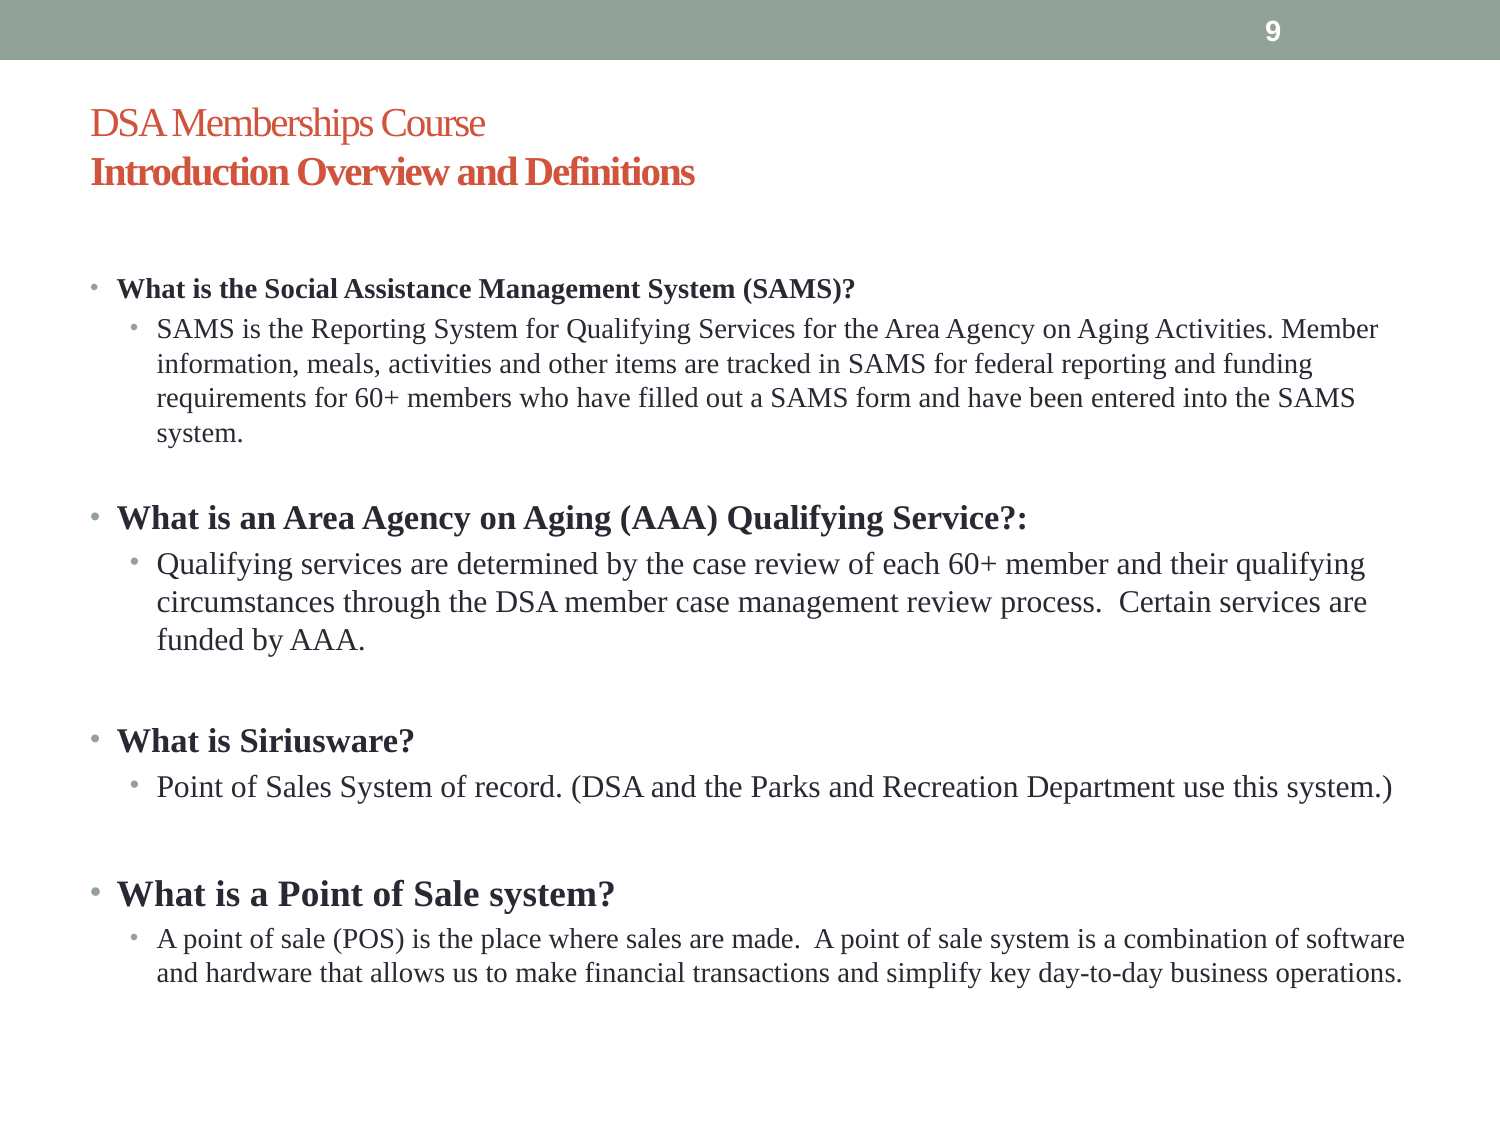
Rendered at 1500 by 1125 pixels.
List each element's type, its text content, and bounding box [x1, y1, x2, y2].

list What is the Social Assistance Management System (SAMS)? SAMS is the Reporting System for Qualifying Services for the Area Agency on Aging Activities. Member information, meals, activities and other items are tracked in SAMS for federal reporting and funding requirements for 60+ members who have filled out a SAMS form and have been entered into the SAMS system. What is an Area Agency on Aging (AAA) Qualifying Service?: Qualifying services are determined by the case review of each 60+ member and their qualifying circumstances through the DSA member case management review process. Certain services are funded by AAA. What is Siriusware? Point of Sales System of record. (DSA and the Parks and Recreation Department use this system.) What is a Point of Sale system? A point of sale (POS) is the place where sales are made. A point of sale system is a combination of software and hardware that allows us to make financial transactions and simplify key day-to-day business operations. [75, 262, 1425, 1063]
title DSA Memberships Course Introduction Overview and Definitions [75, 87, 1425, 250]
slide_number 9 [1250, 3, 1425, 57]
